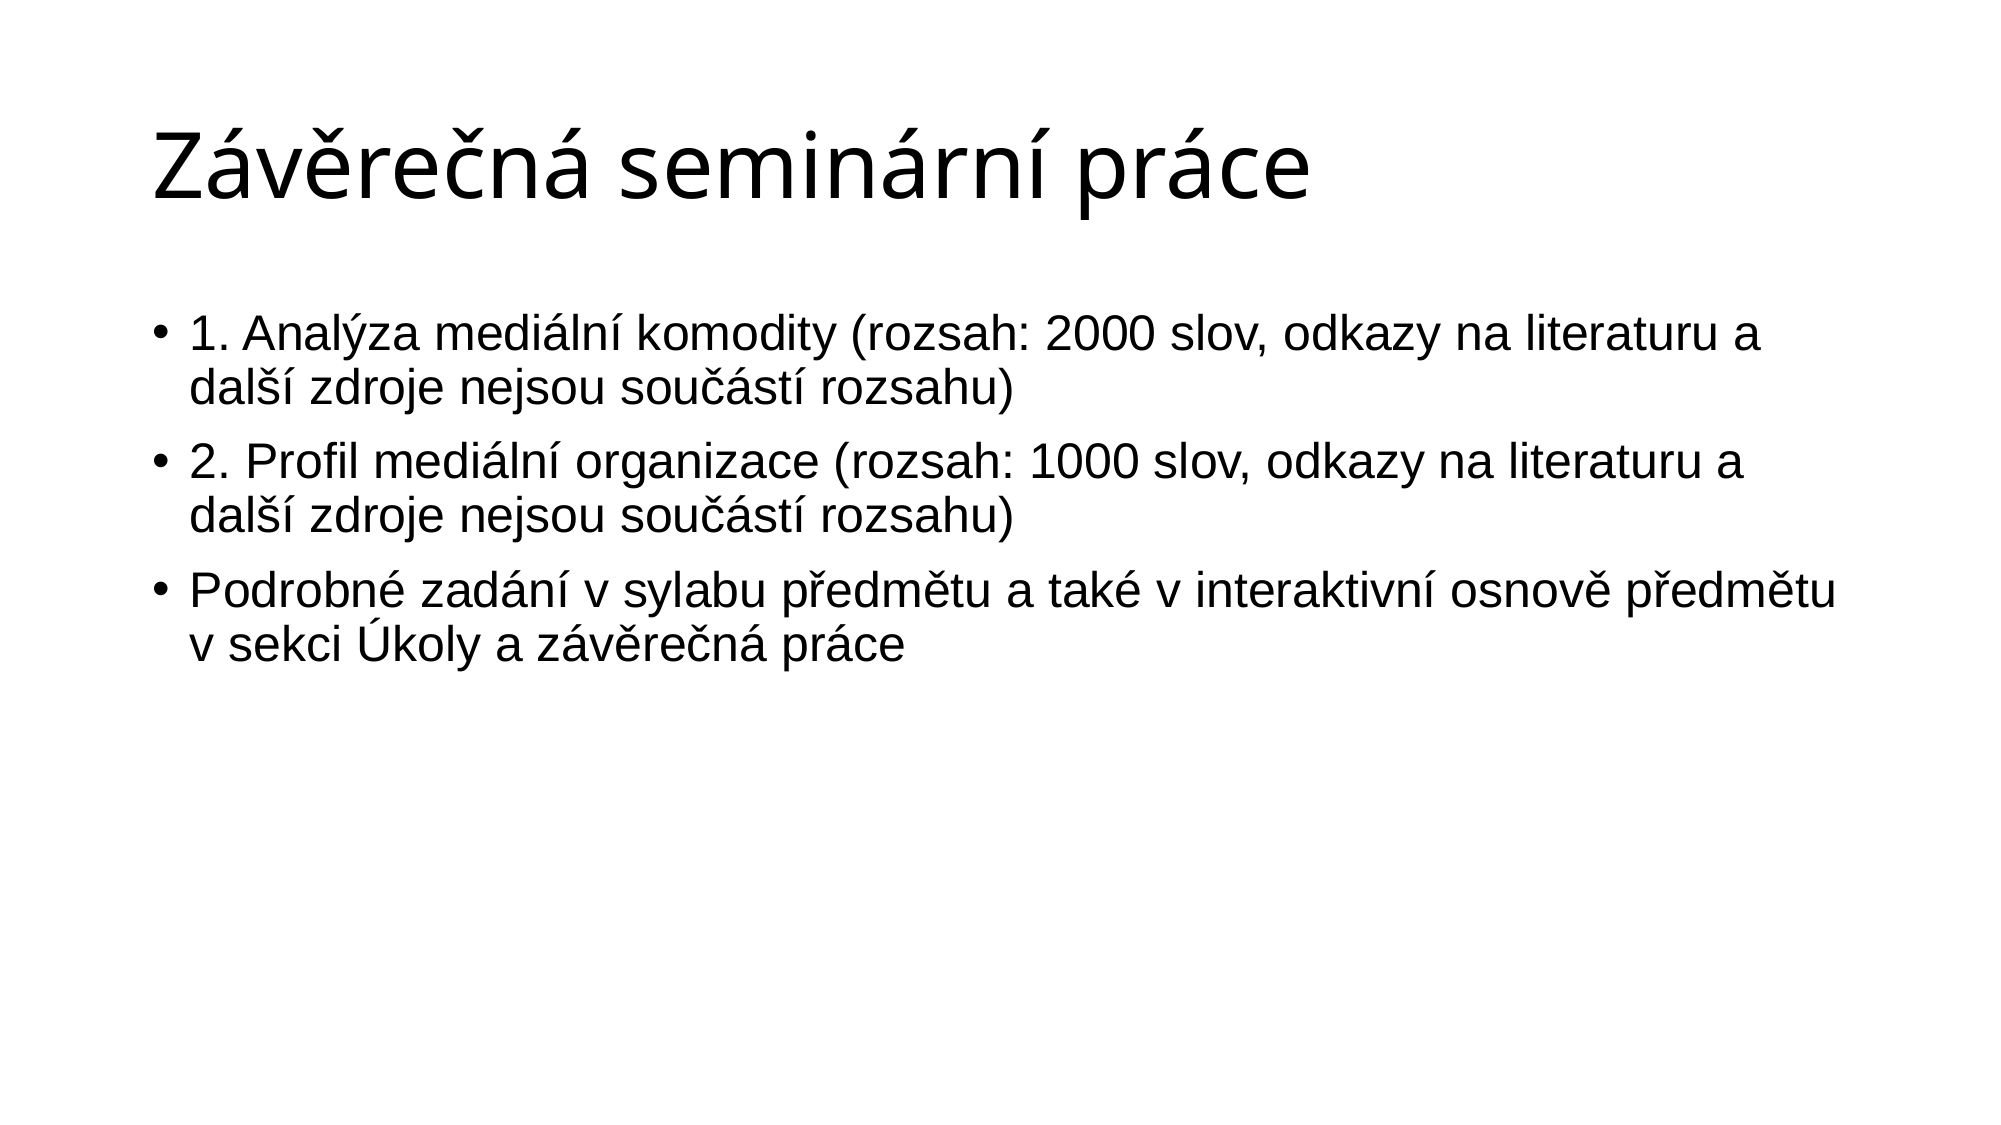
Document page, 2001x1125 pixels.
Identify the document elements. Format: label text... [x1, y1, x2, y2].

title Závěrečná seminární práce [137, 59, 1863, 278]
list 1. Analýza mediální komodity (rozsah: 2000 slov, odkazy na literaturu a další zdroje nejsou součástí rozsahu) 2. Profil mediální organizace (rozsah: 1000 slov, odkazy na literaturu a další zdroje nejsou součástí rozsahu) Podrobné zadání v sylabu předmětu a také v interaktivní osnově předmětu v sekci Úkoly a závěrečná práce [137, 299, 1863, 1014]
